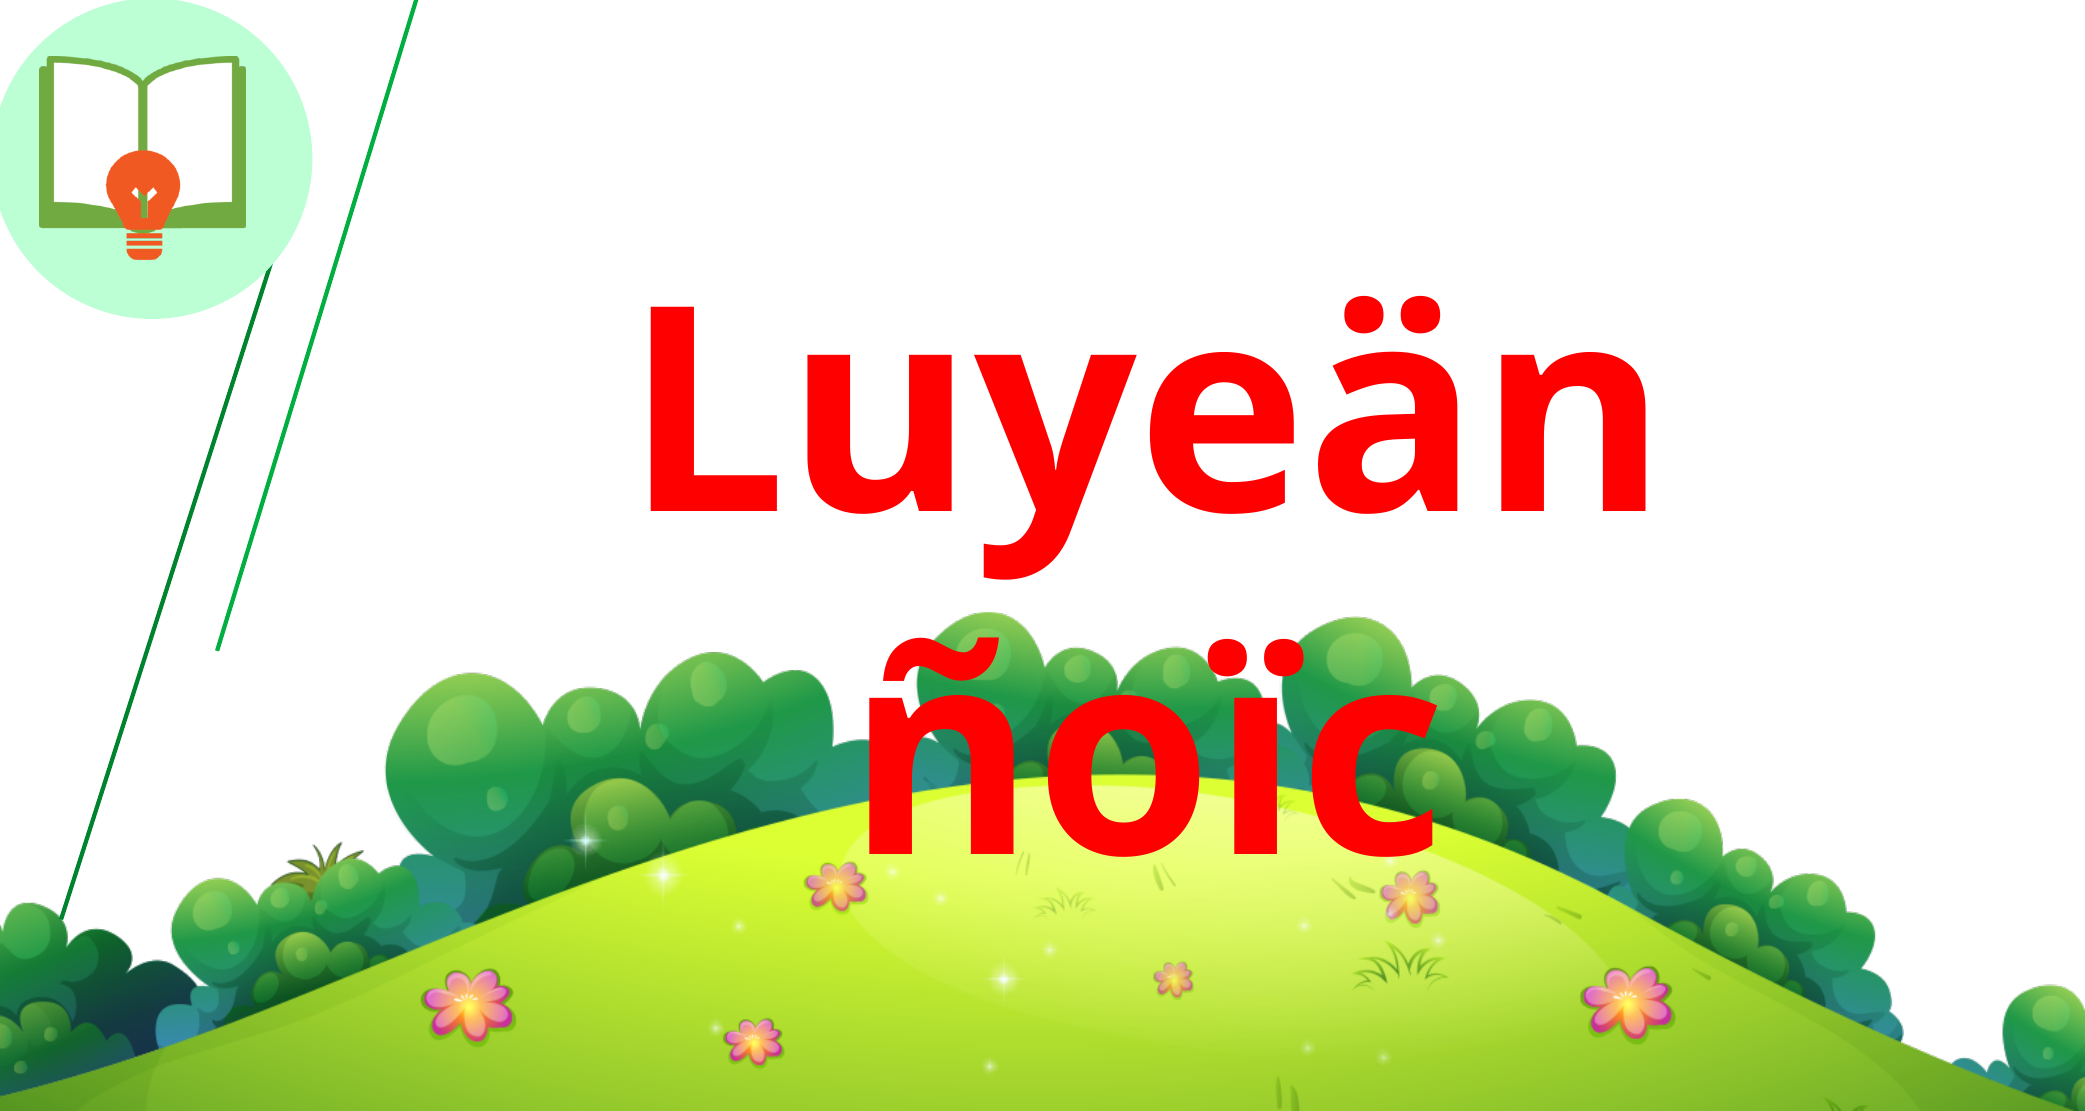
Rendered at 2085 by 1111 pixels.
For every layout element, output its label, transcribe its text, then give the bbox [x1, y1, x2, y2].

text_box Luyeän ñoïc [457, 217, 1927, 499]
picture [0, 499, 2085, 1111]
text_box [0, 0, 217, 292]
picture [39, 56, 246, 260]
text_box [217, 0, 457, 651]
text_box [61, 169, 301, 920]
